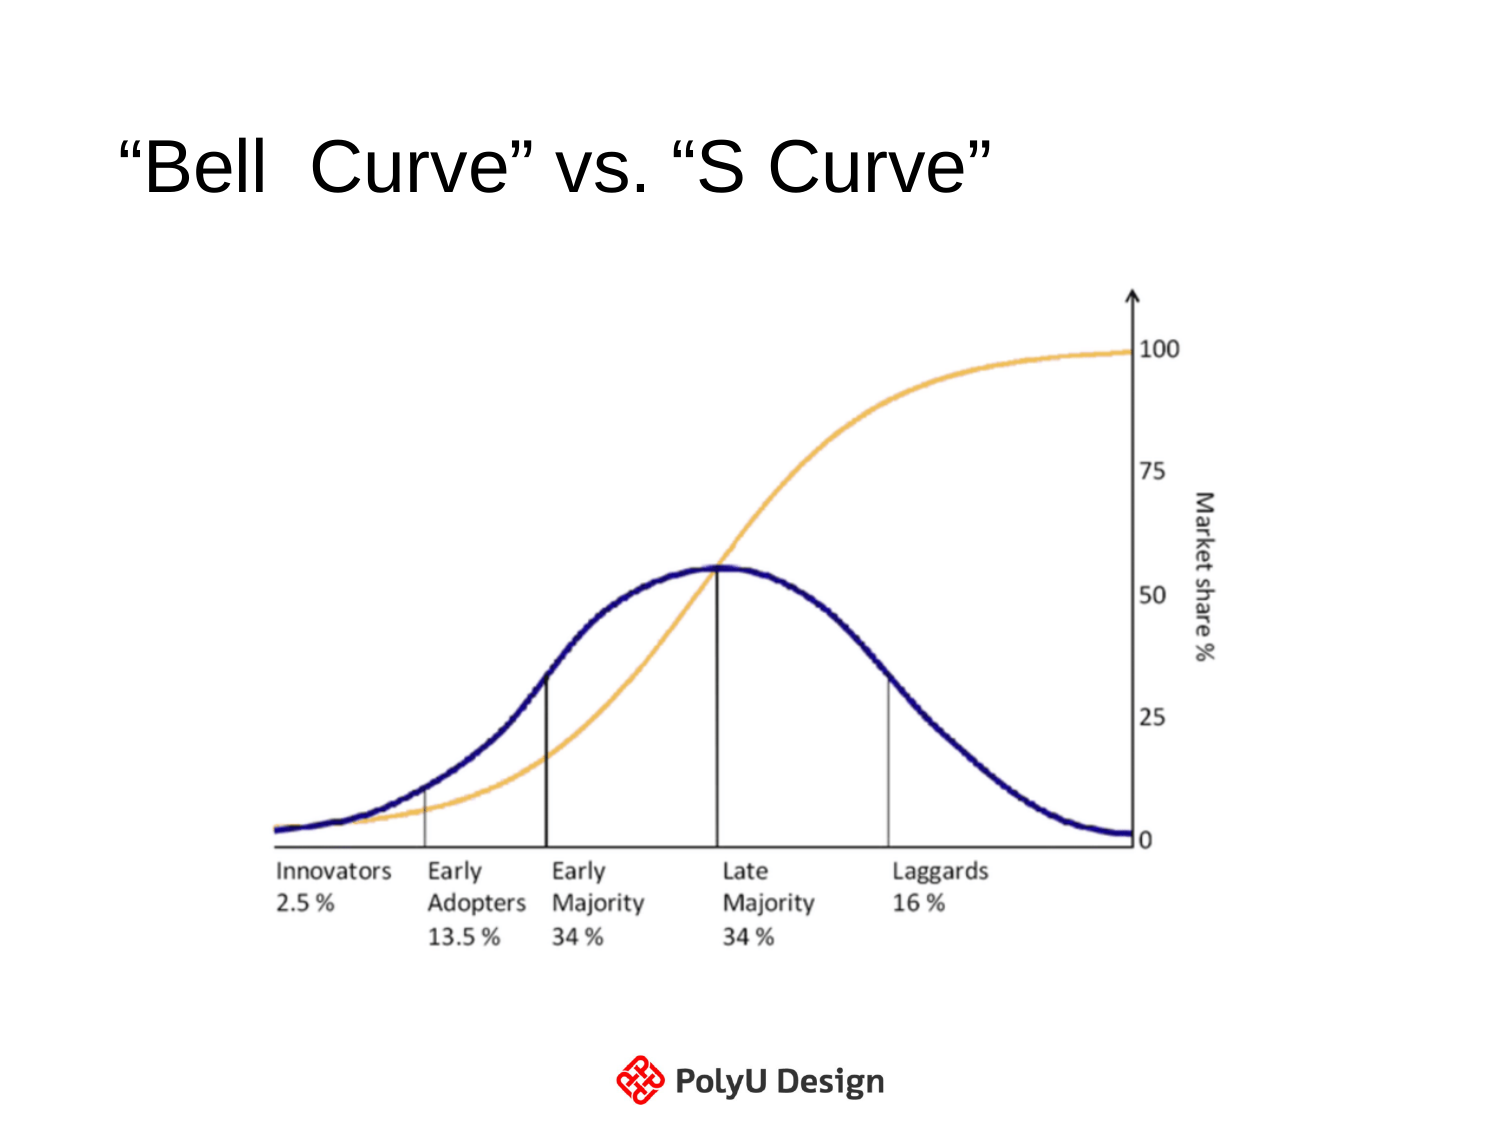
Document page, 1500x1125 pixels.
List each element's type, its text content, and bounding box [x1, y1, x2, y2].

picture [601, 1049, 899, 1113]
title “Bell Curve” vs. “S Curve” [103, 59, 1397, 278]
picture [248, 266, 1252, 967]
